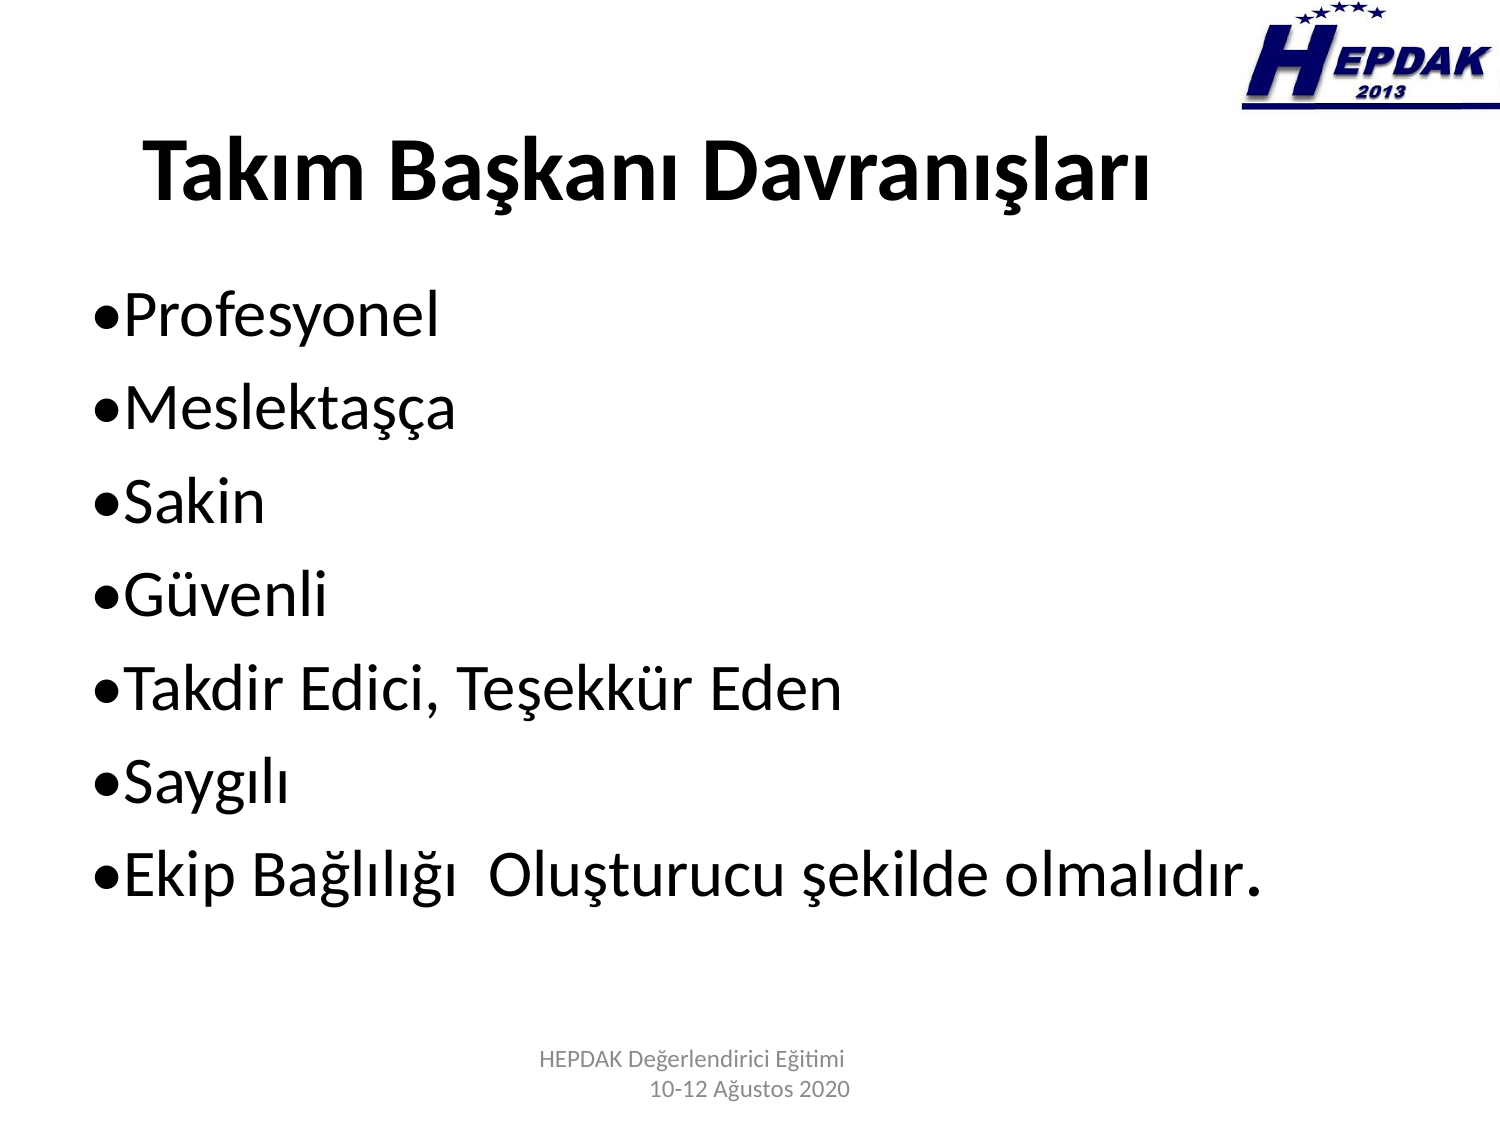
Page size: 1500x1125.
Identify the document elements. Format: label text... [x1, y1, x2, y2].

list •Profesyonel •Meslektaşça •Sakin •Güvenli •Takdir Edici, Teşekkür Eden •Saygılı •Ekip Bağlılığı Oluşturucu şekilde olmalıdır. [75, 262, 1425, 1005]
picture [1234, 0, 1500, 118]
title Takım Başkanı Davranışları [79, 58, 1258, 262]
footer HEPDAK Değerlendirici Eğitimi 10-12 Ağustos 2020 [512, 1042, 988, 1103]
